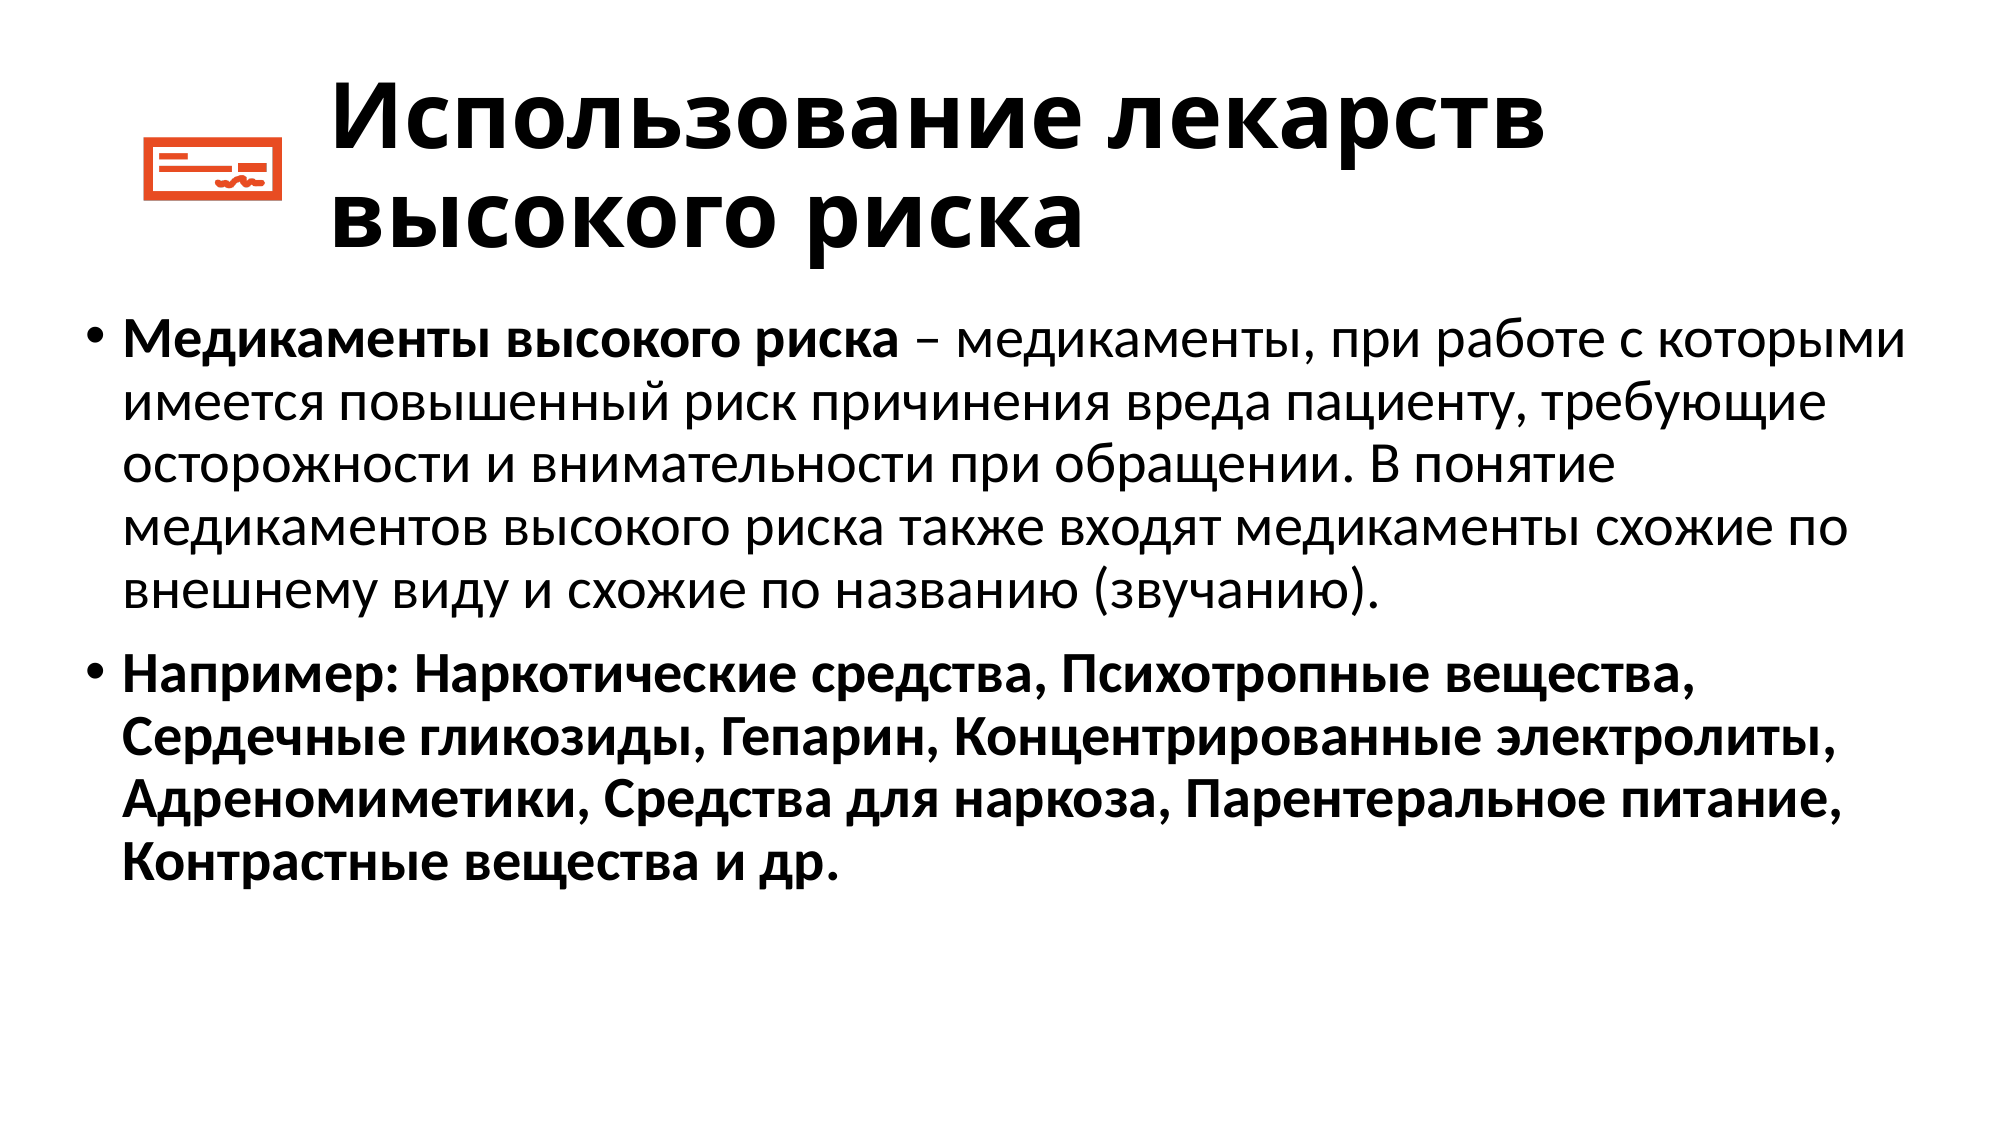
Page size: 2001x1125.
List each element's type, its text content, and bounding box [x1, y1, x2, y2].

picture [137, 93, 288, 244]
title Использование лекарств высокого риска [313, 59, 2000, 278]
list Медикаменты высокого риска – медикаменты, при работе с которыми имеется повышенный риск причинения вреда пациенту, требующие осторожности и внимательности при обращении. В понятие медикаментов высокого риска также входят медикаменты схожие по внешнему виду и схожие по названию (звучанию). Например: Наркотические средства, Психотропные вещества, Сердечные гликозиды, Гепарин, Концентрированные электролиты, Адреномиметики, Средства для наркоза, Парентеральное питание, Контрастные вещества и др. [70, 299, 1973, 1014]
